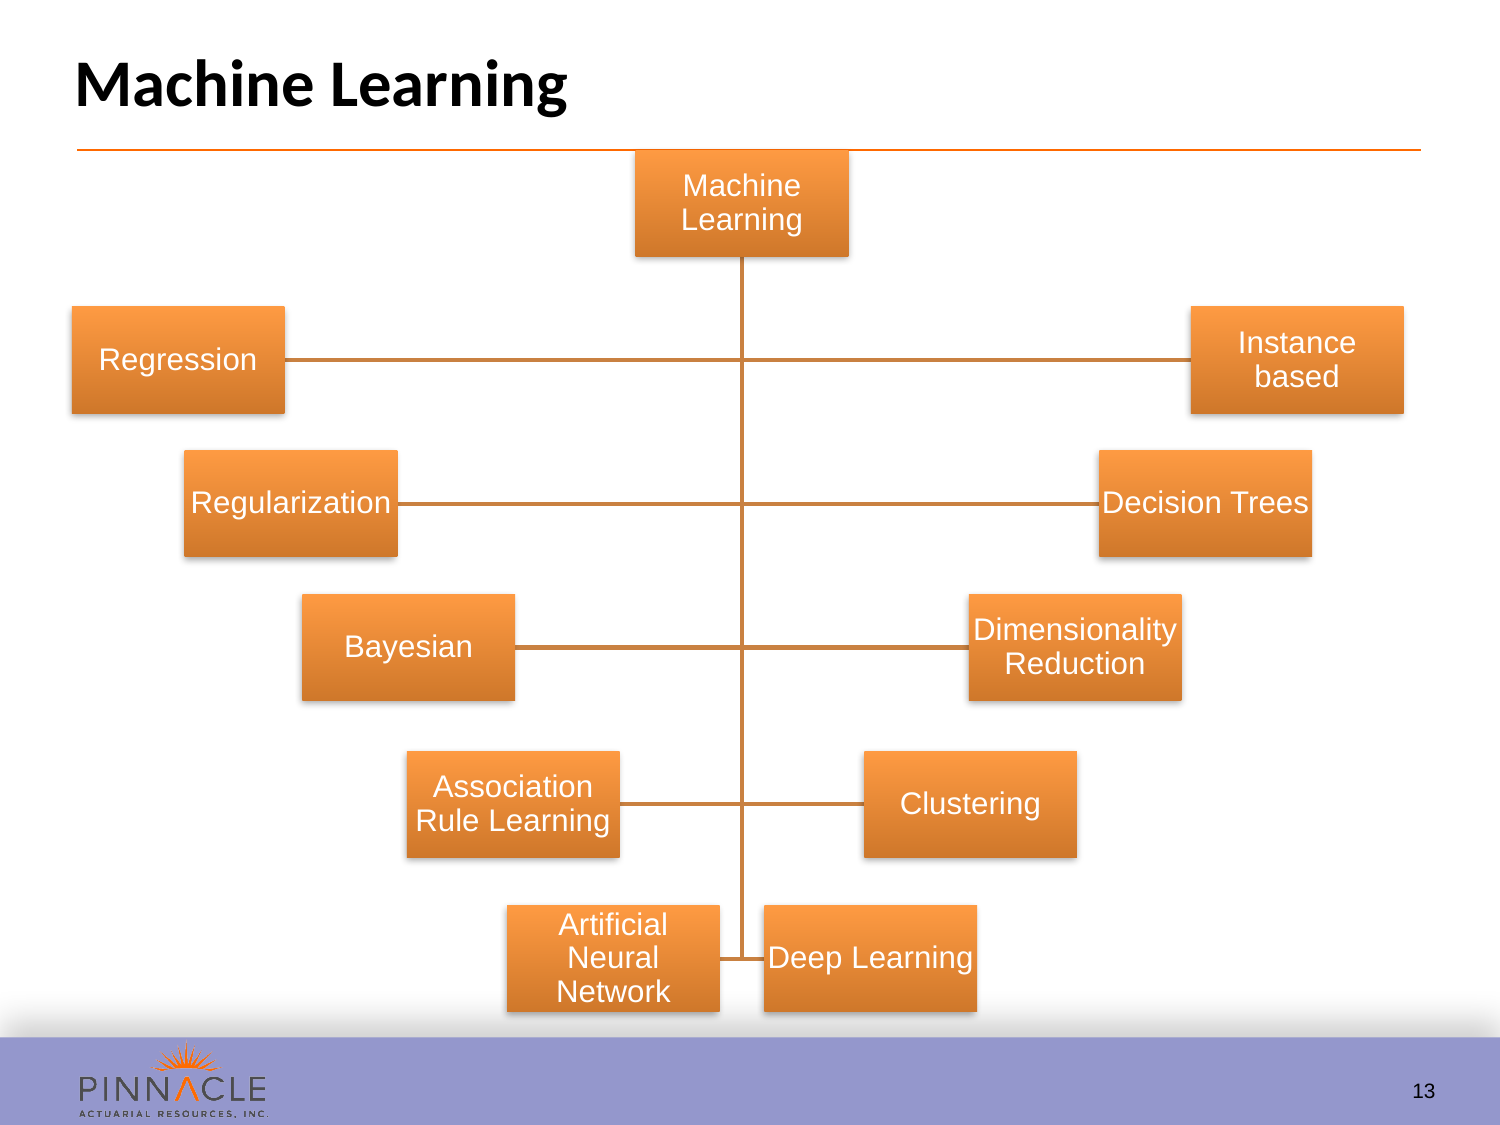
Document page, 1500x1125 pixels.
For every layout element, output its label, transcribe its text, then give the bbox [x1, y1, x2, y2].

picture [71, 1032, 275, 1125]
title Machine Learning [59, 32, 1432, 129]
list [71, 149, 1413, 1013]
